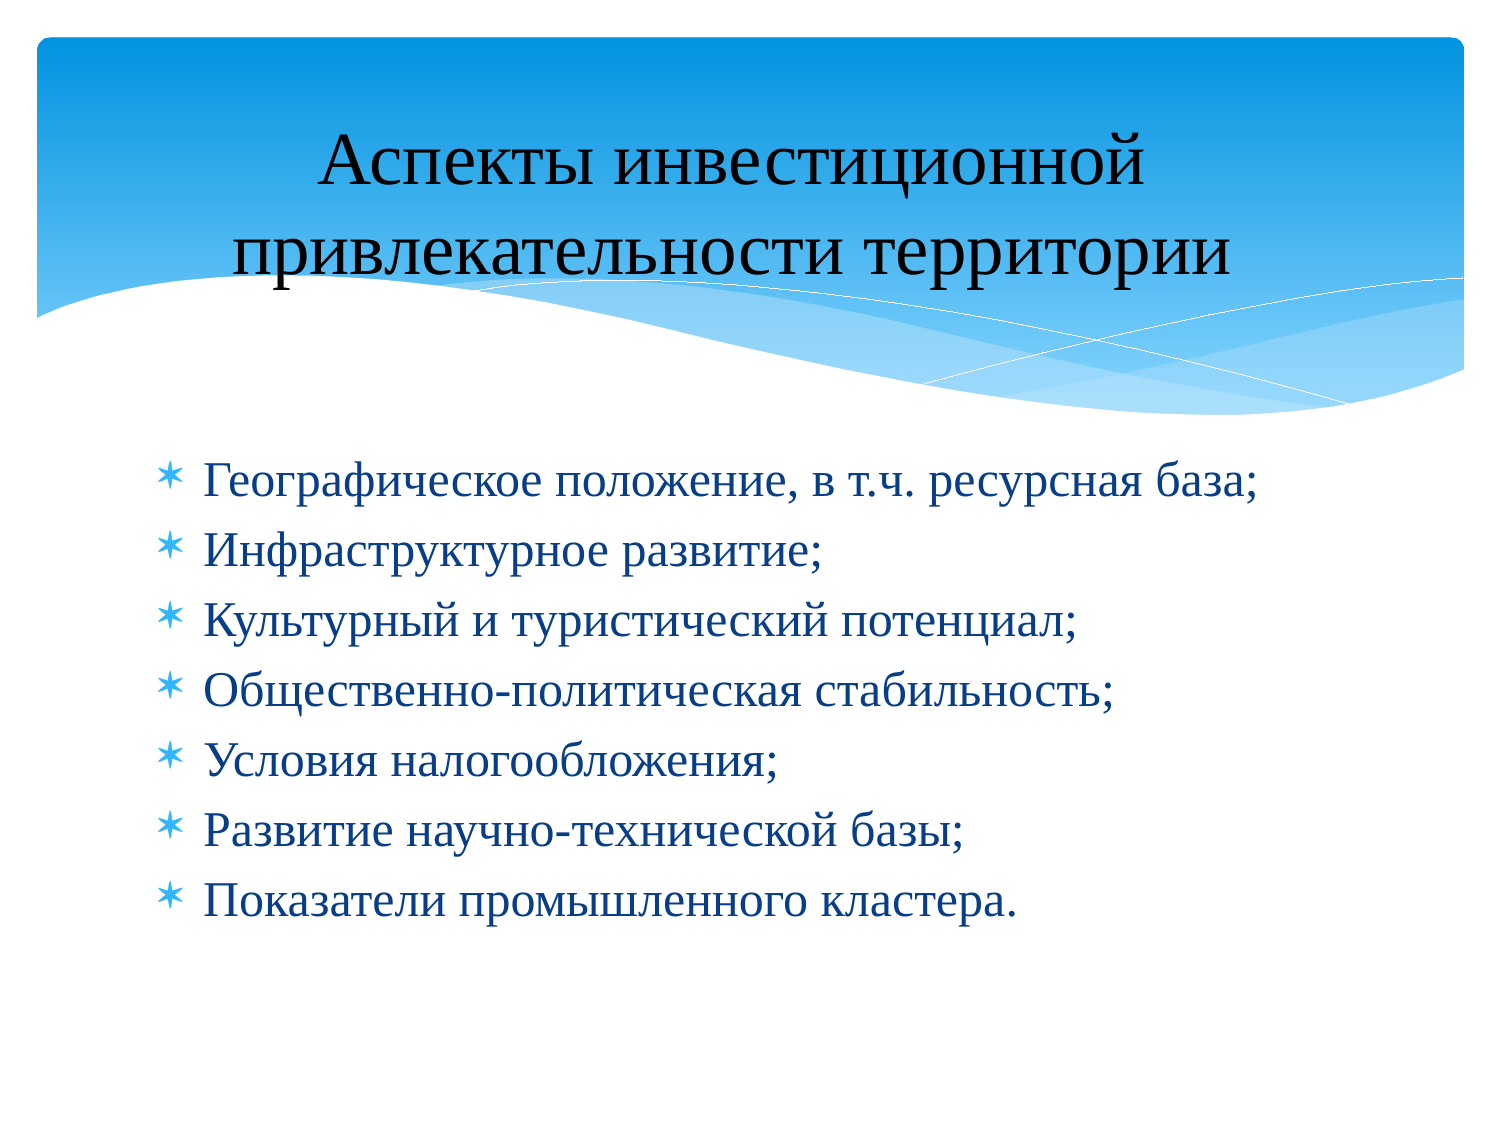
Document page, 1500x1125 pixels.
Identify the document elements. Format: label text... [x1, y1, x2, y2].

text_box Аспекты инвестиционной привлекательности территории [41, 101, 1424, 297]
list Географическое положение, в т.ч. ресурсная база; Инфраструктурное развитие; Культурный и туристический потенциал; Общественно-политическая стабильность; Условия налогообложения; Развитие научно-технической базы; Показатели промышленного кластера. [143, 438, 1359, 1005]
